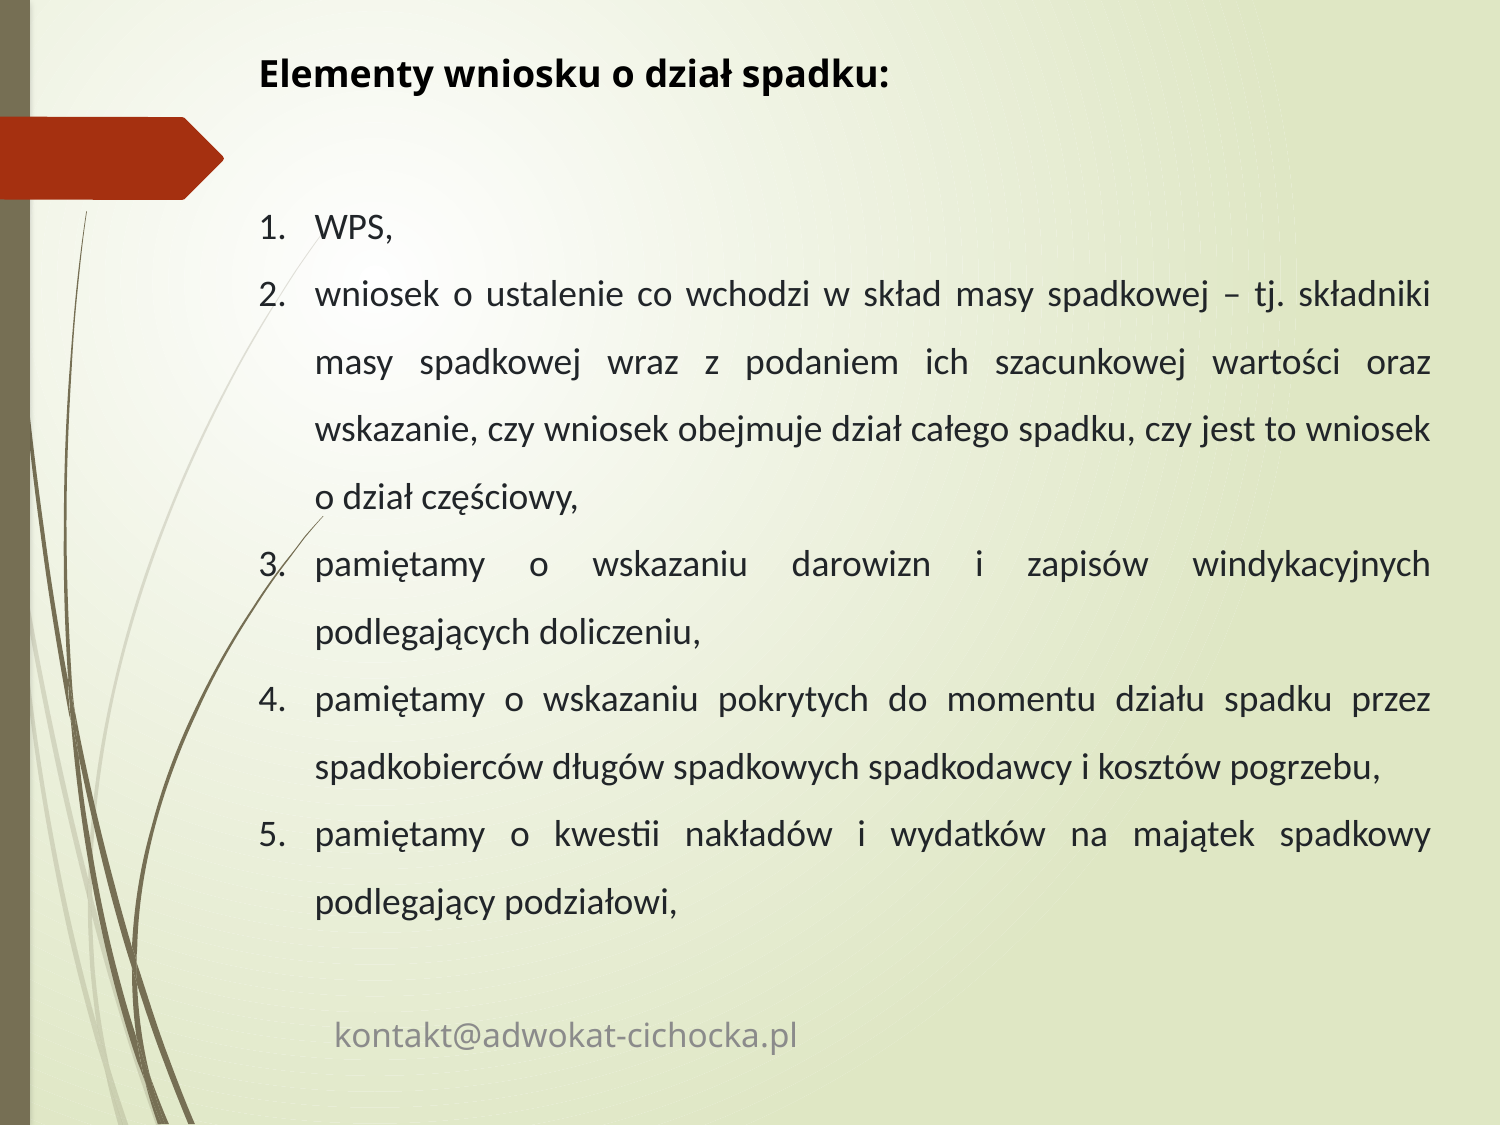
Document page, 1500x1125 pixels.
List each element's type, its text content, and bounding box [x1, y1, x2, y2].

footer kontakt@adwokat-cichocka.pl [318, 1006, 1257, 1067]
text_box Elementy wniosku o dział spadku: WPS, wniosek o ustalenie co wchodzi w skład masy spadkowej – tj. składniki masy spadkowej wraz z podaniem ich szacunkowej wartości oraz wskazanie, czy wniosek obejmuje dział całego spadku, czy jest to wniosek o dział częściowy, pamiętamy o wskazaniu darowizn i zapisów windykacyjnych podlegających doliczeniu, pamiętamy o wskazaniu pokrytych do momentu działu spadku przez spadkobierców długów spadkowych spadkodawcy i kosztów pogrzebu, pamiętamy o kwestii nakładów i wydatków na majątek spadkowy podlegający podziałowi, [243, 42, 1447, 975]
